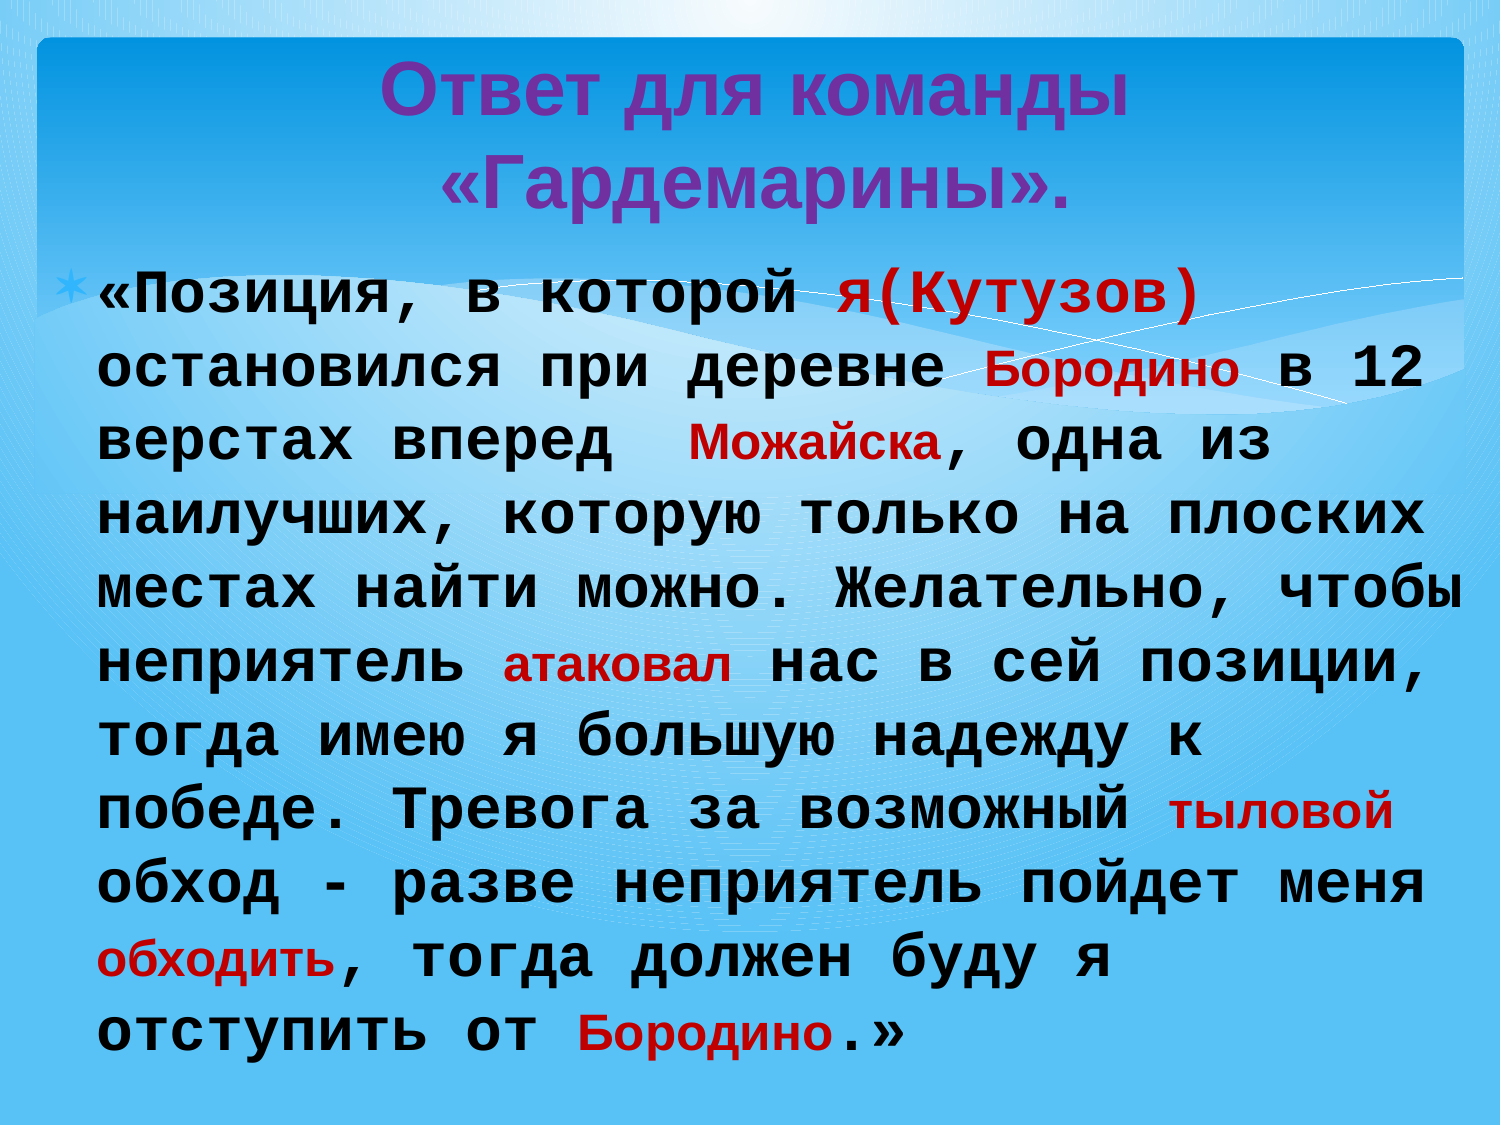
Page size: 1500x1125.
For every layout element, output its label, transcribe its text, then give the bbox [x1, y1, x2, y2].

title Ответ для команды «Гардемарины». [41, 30, 1471, 232]
list «Позиция, в которой я(Кутузов) остановился при деревне Бородино в 12 верстах вперед Можайска, одна из наилучших, которую только на плоских местах найти можно. Желательно, чтобы неприятель атаковал нас в сей позиции, тогда имею я большую надежду к победе. Тревога за возможный тыловой обход - разве неприятель пойдет меня обходить, тогда должен буду я отступить от Бородино.» [41, 243, 1483, 1106]
